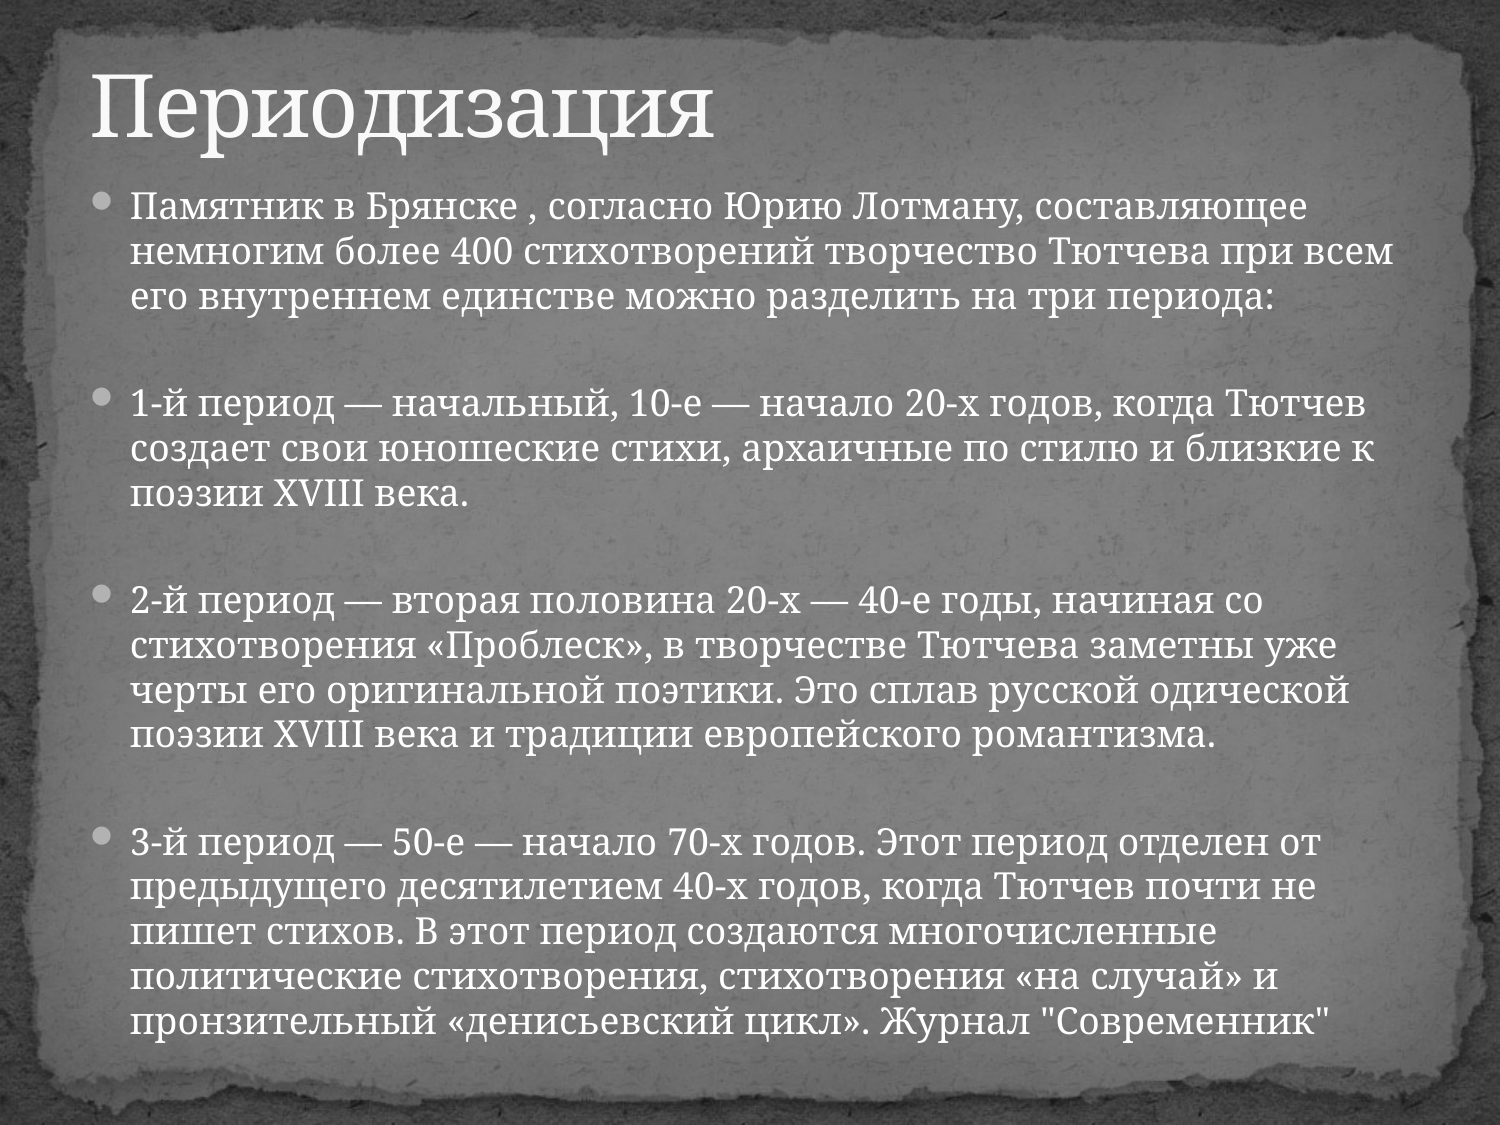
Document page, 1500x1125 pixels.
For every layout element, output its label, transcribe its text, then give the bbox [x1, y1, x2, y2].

list Памятник в Брянске , согласно Юрию Лотману, составляющее немногим более 400 стихотворений творчество Тютчева при всем его внутреннем единстве можно разделить на три периода: 1-й период — начальный, 10-е — начало 20-х годов, когда Тютчев создает свои юношеские стихи, архаичные по стилю и близкие к поэзии XVIII века. 2-й период — вторая половина 20-х — 40-е годы, начиная со стихотворения «Проблеск», в творчестве Тютчева заметны уже черты его оригинальной поэтики. Это сплав русской одической поэзии XVIII века и традиции европейского романтизма. 3-й период — 50-е — начало 70-х годов. Этот период отделен от предыдущего десятилетием 40-х годов, когда Тютчев почти не пишет стихов. В этот период создаются многочисленные политические стихотворения, стихотворения «на случай» и пронзительный «денисьевский цикл». Журнал "Современник" [75, 174, 1425, 1050]
title Периодизация [74, 24, 1425, 163]
